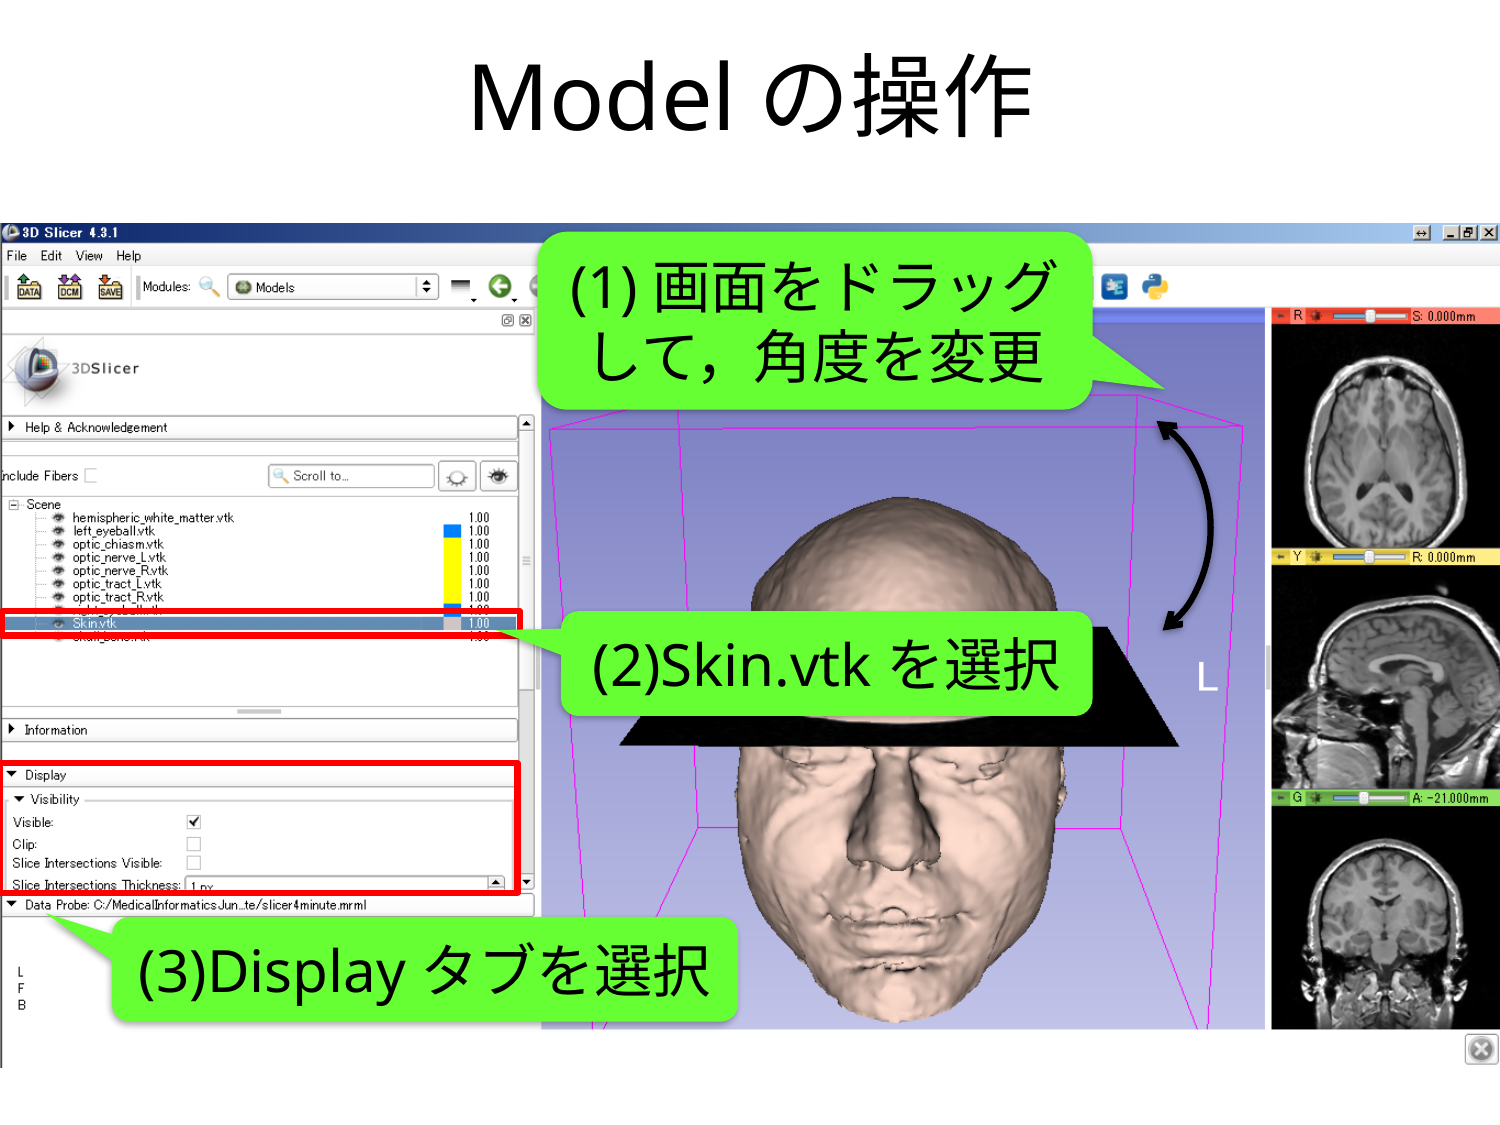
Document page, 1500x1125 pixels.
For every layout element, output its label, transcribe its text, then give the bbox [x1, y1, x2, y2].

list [0, 223, 1500, 1068]
title Modelの操作 [75, 0, 1425, 188]
